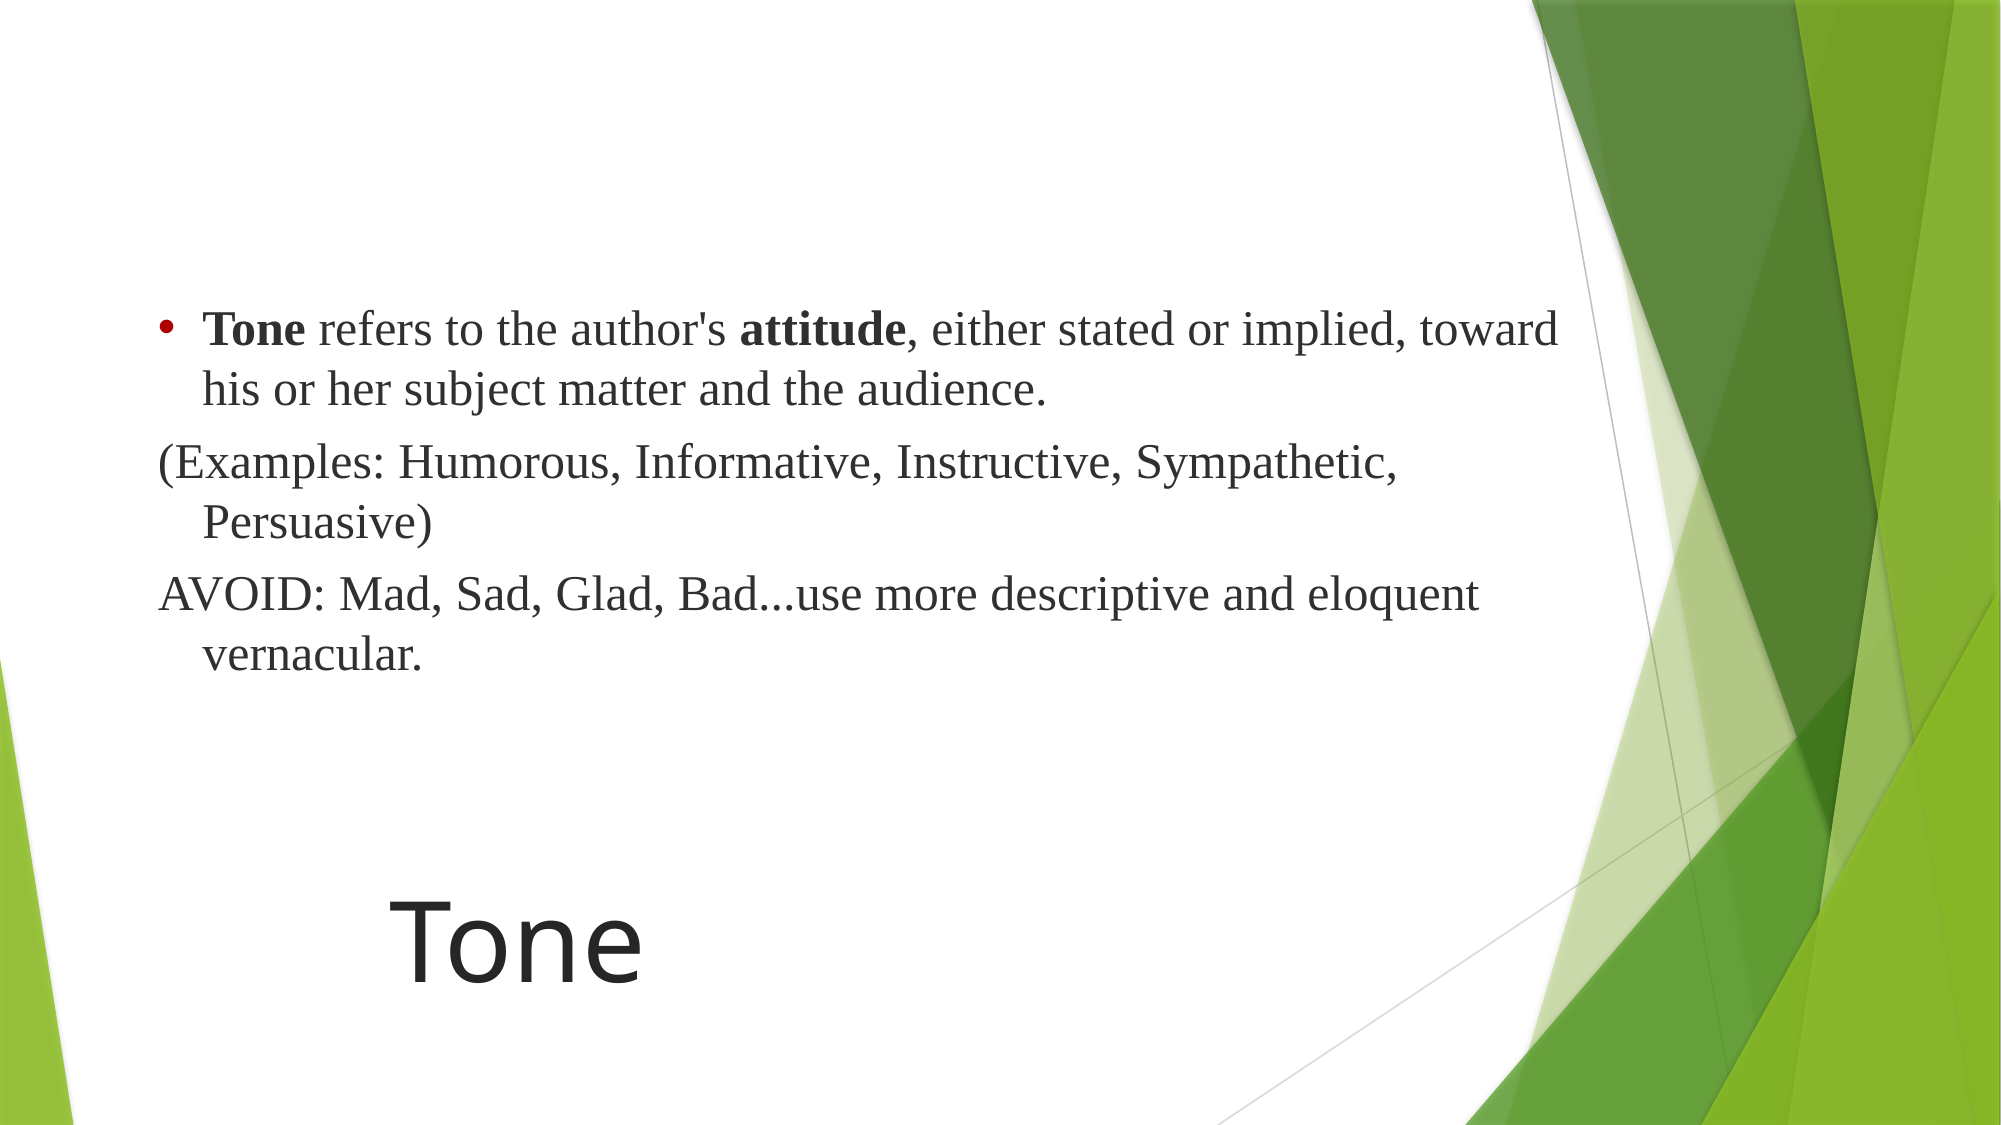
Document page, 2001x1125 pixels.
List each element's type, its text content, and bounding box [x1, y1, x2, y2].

text_box Tone refers to the author's attitude, either stated or implied, toward his or her subject matter and the audience. (Examples: Humorous, Informative, Instructive, Sympathetic, Persuasive) AVOID: Mad, Sad, Glad, Bad...use more descriptive and eloquent vernacular. [143, 112, 1613, 865]
text_box Tone [374, 865, 1488, 1013]
